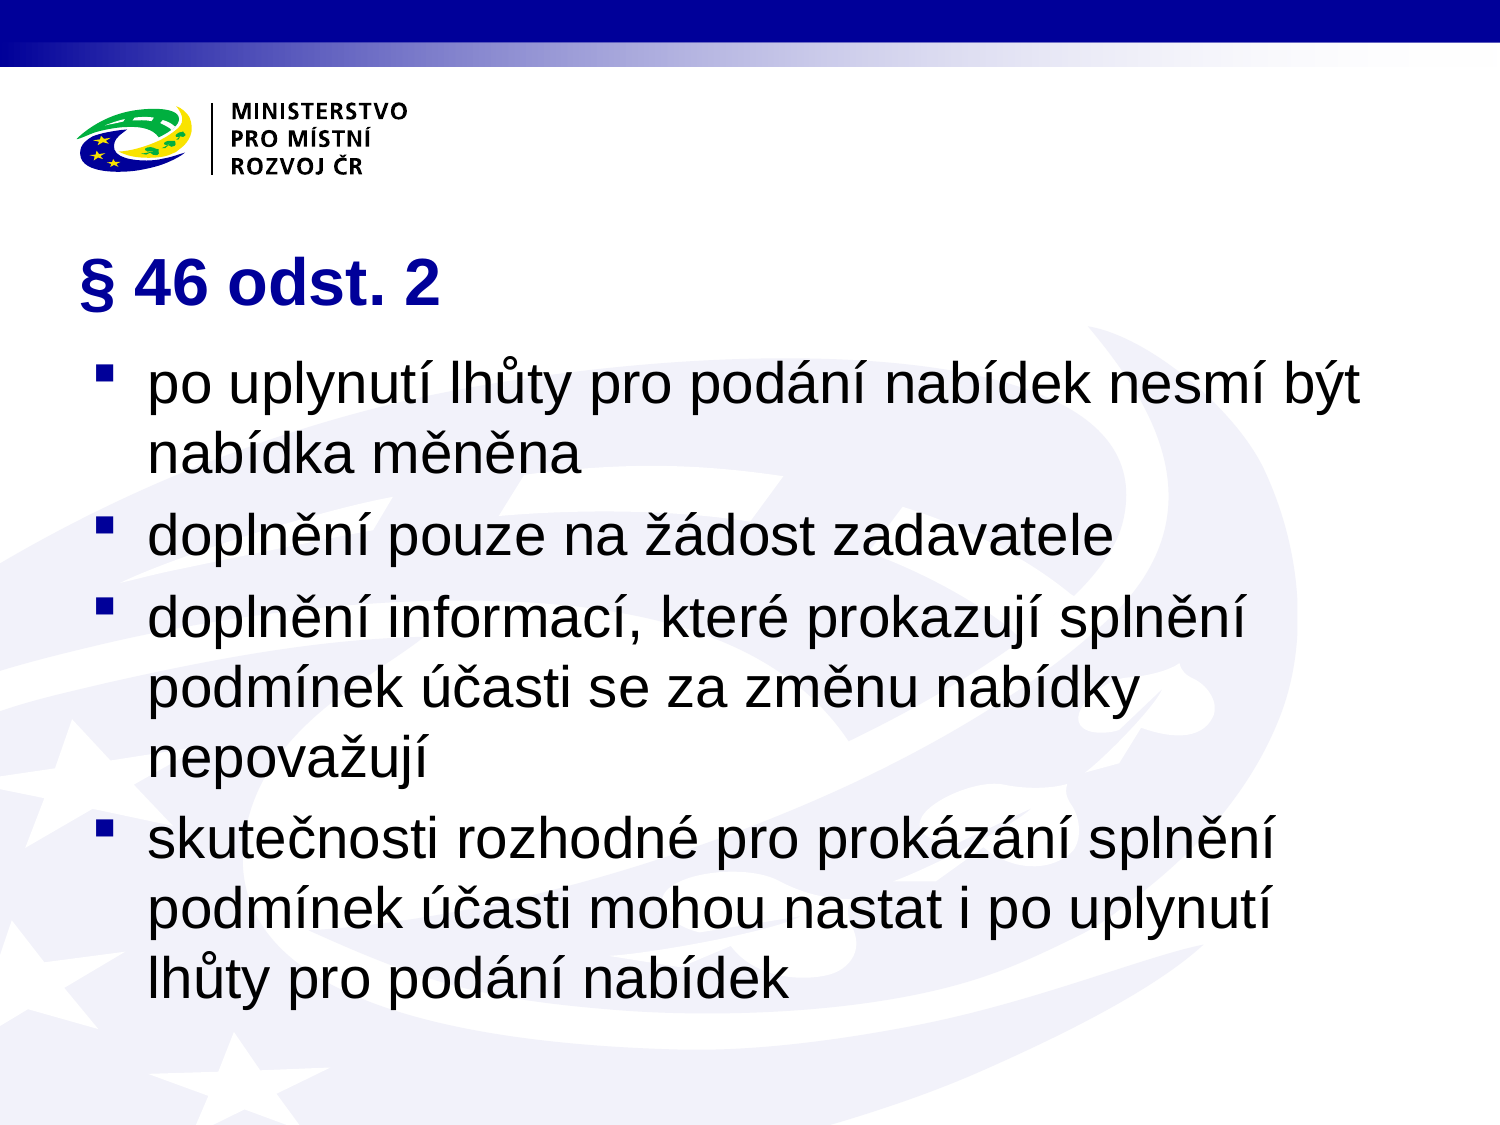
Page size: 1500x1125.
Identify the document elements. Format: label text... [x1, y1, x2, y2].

list po uplynutí lhůty pro podání nabídek nesmí být nabídka měněna doplnění pouze na žádost zadavatele doplnění informací, které prokazují splnění podmínek účasti se za změnu nabídky nepovažují skutečnosti rozhodné pro prokázání splnění podmínek účasti mohou nastat i po uplynutí lhůty pro podání nabídek [76, 338, 1427, 1059]
title § 46 odst. 2 [64, 231, 1425, 315]
